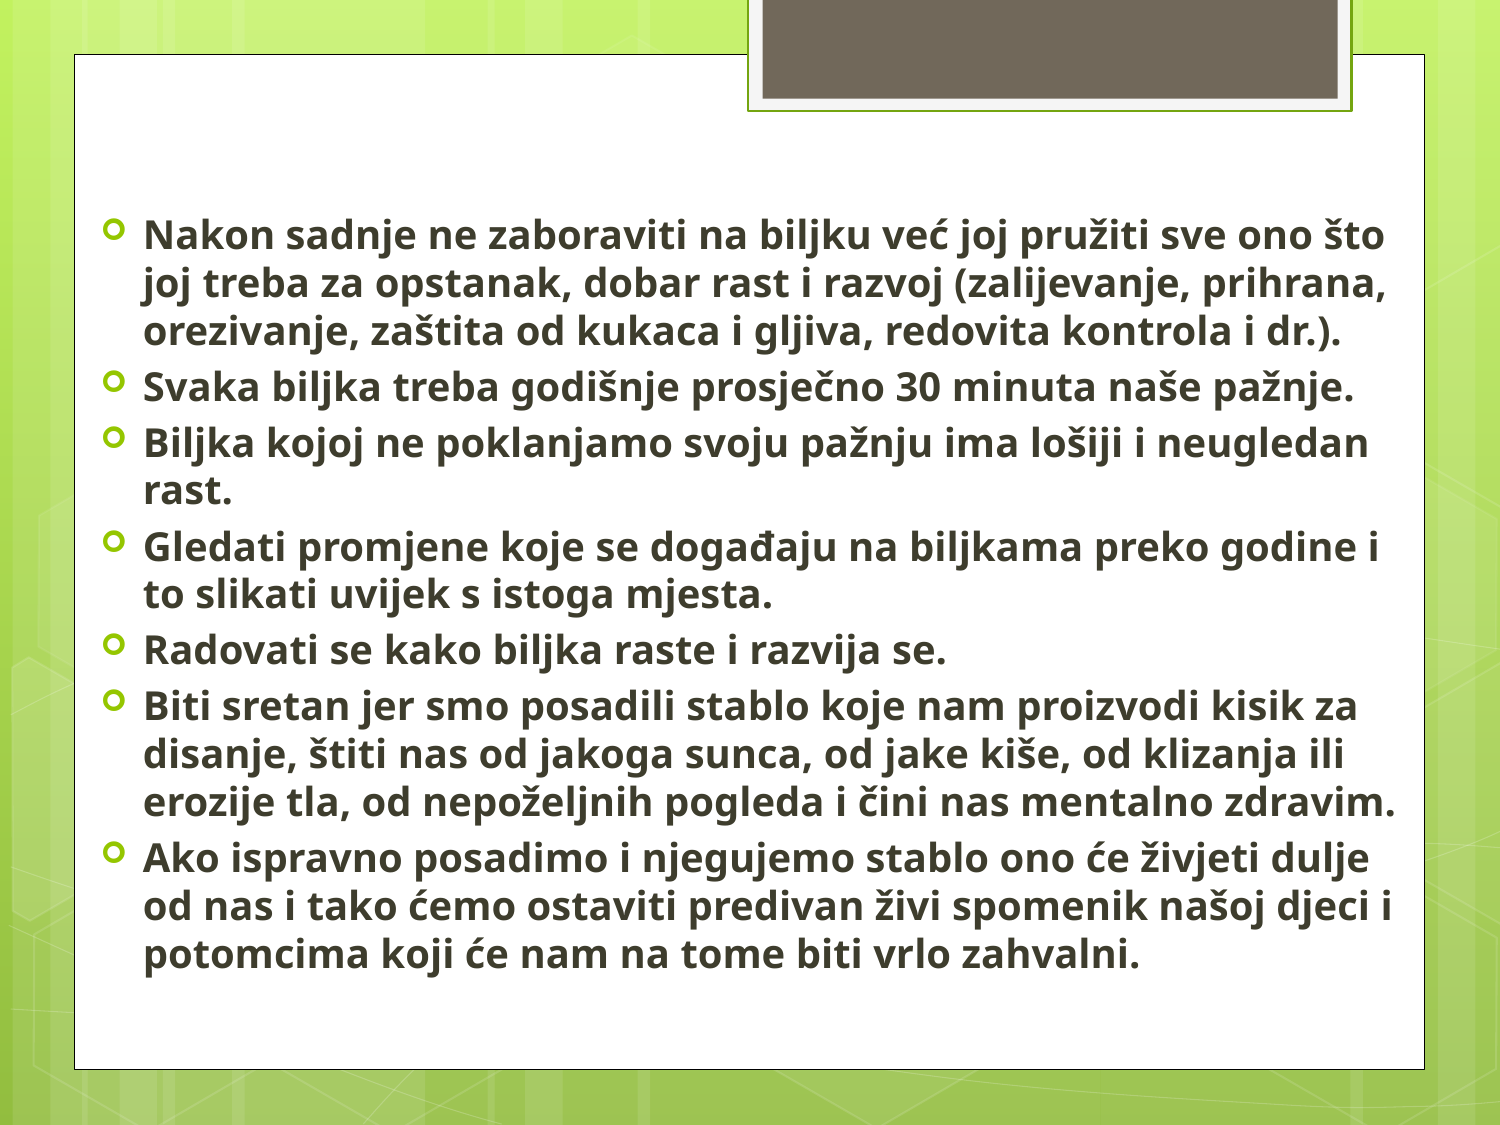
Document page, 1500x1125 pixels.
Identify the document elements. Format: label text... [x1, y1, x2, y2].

list Nakon sadnje ne zaboraviti na biljku već joj pružiti sve ono što joj treba za opstanak, dobar rast i razvoj (zalijevanje, prihrana, orezivanje, zaštita od kukaca i gljiva, redovita kontrola i dr.). Svaka biljka treba godišnje prosječno 30 minuta naše pažnje. Biljka kojoj ne poklanjamo svoju pažnju ima lošiji i neugledan rast. Gledati promjene koje se događaju na biljkama preko godine i to slikati uvijek s istoga mjesta. Radovati se kako biljka raste i razvija se. Biti sretan jer smo posadili stablo koje nam proizvodi kisik za disanje, štiti nas od jakoga sunca, od jake kiše, od klizanja ili erozije tla, od nepoželjnih pogleda i čini nas mentalno zdravim. Ako ispravno posadimo i njegujemo stablo ono će živjeti dulje od nas i tako ćemo ostaviti predivan živi spomenik našoj djeci i potomcima koji će nam na tome biti vrlo zahvalni. [75, 90, 1425, 1005]
